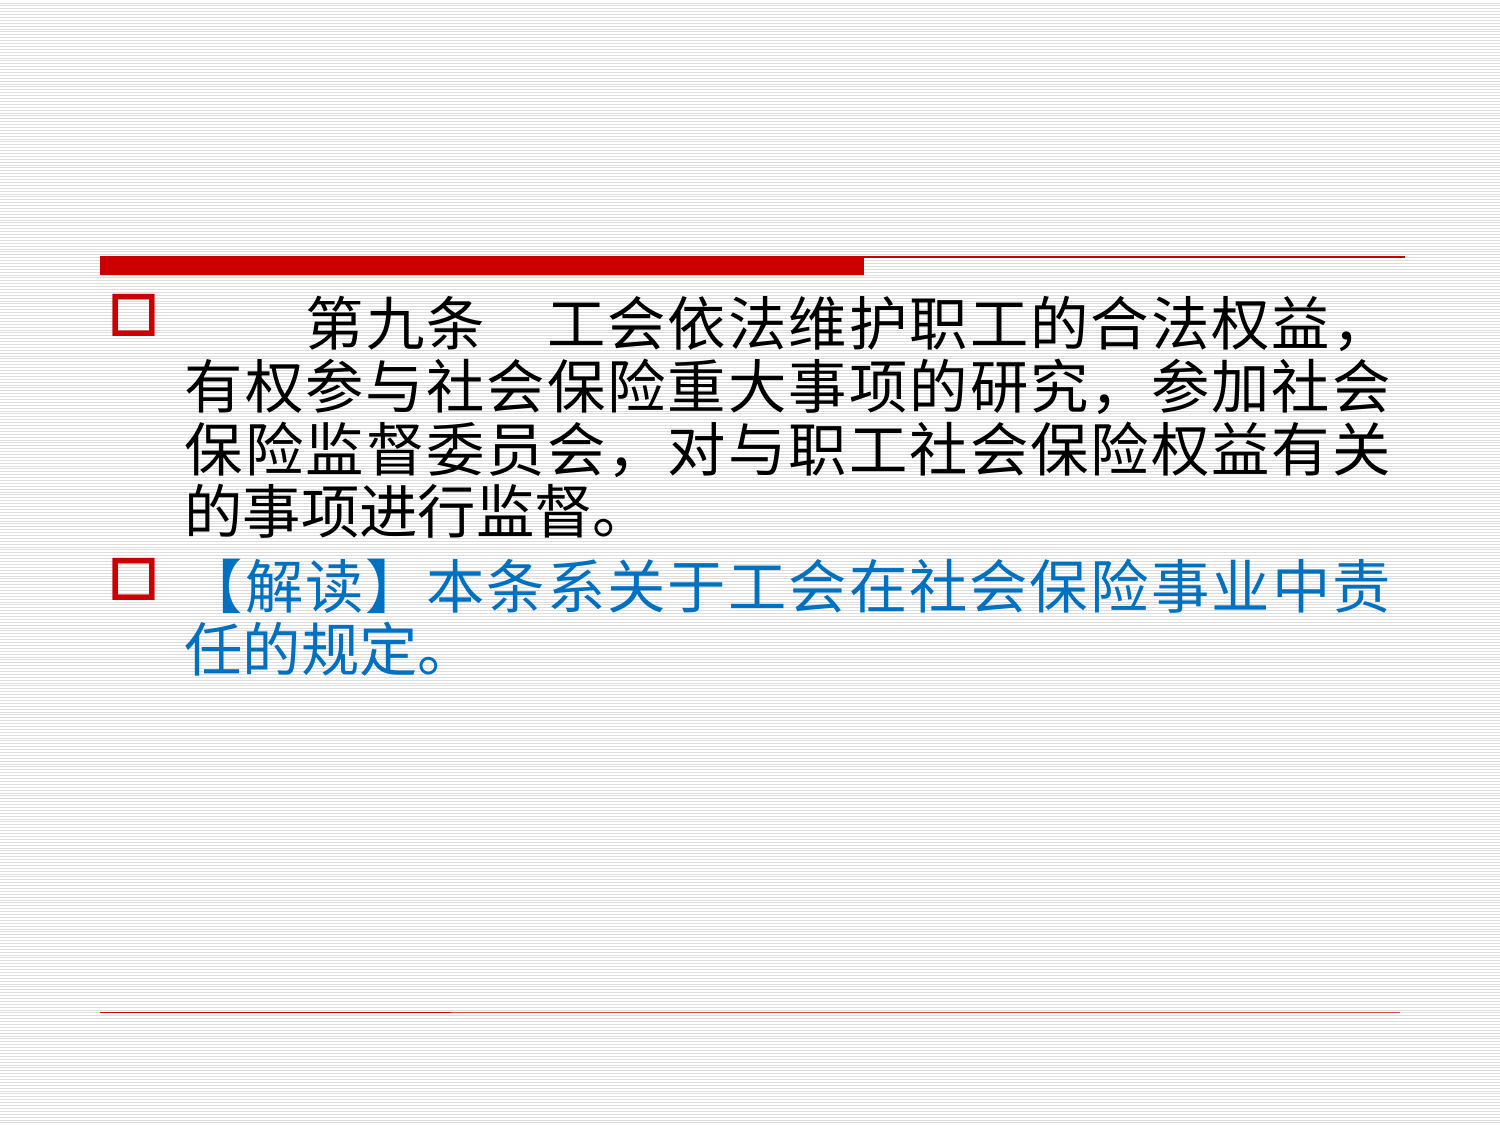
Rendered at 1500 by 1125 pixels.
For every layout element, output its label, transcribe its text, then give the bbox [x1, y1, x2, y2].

list 第九条 工会依法维护职工的合法权益，有权参与社会保险重大事项的研究，参加社会保险监督委员会，对与职工社会保险权益有关的事项进行监督。 【解读】本条系关于工会在社会保险事业中责任的规定。 [92, 287, 1406, 988]
